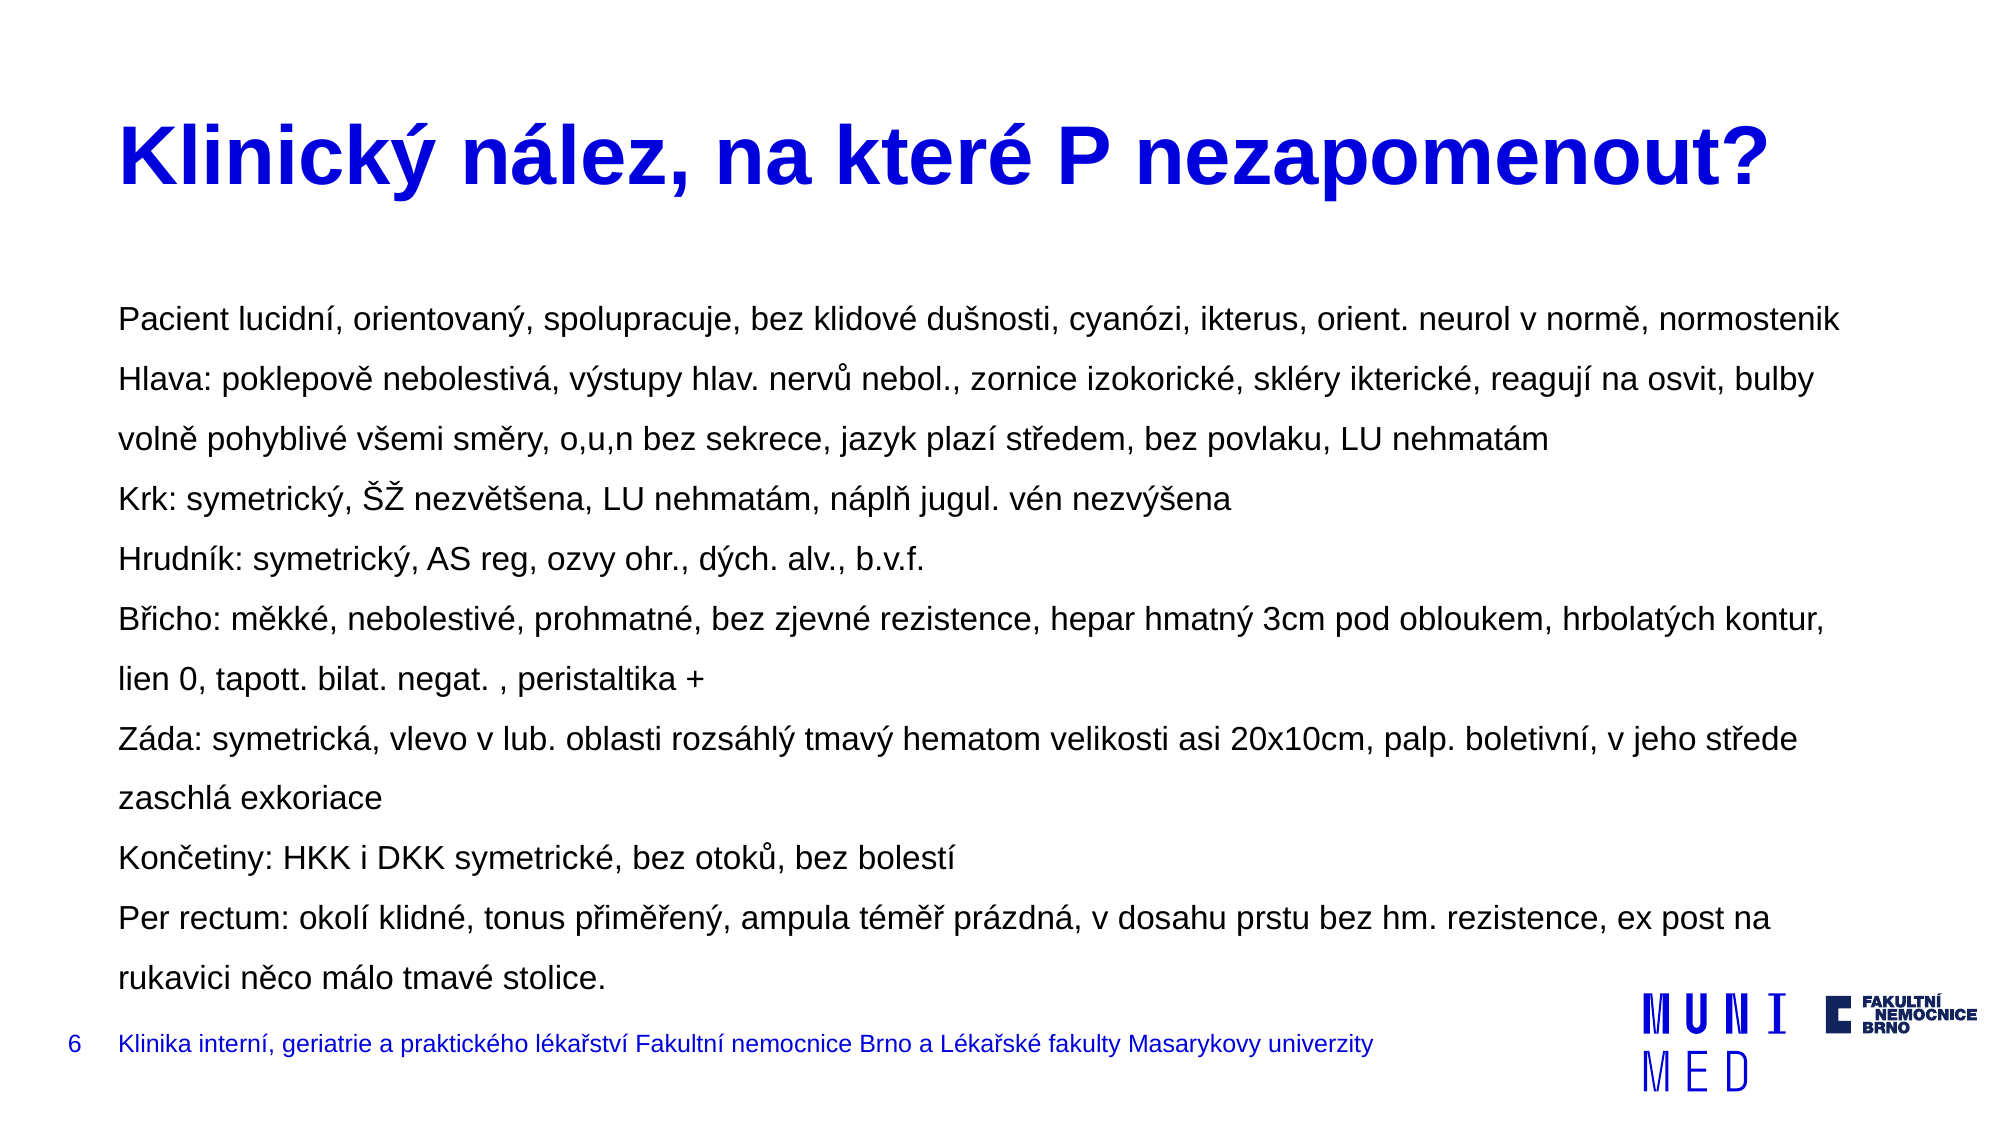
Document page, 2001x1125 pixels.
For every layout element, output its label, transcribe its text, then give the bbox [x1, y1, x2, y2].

title Klinický nález, na které P nezapomenout? [118, 118, 1883, 193]
list Pacient lucidní, orientovaný, spolupracuje, bez klidové dušnosti, cyanózi, ikterus, orient. neurol v normě, normostenik Hlava: poklepově nebolestivá, výstupy hlav. nervů nebol., zornice izokorické, skléry ikterické, reagují na osvit, bulby volně pohyblivé všemi směry, o,u,n bez sekrece, jazyk plazí středem, bez povlaku, LU nehmatám Krk: symetrický, ŠŽ nezvětšena, LU nehmatám, náplň jugul. vén nezvýšena Hrudník: symetrický, AS reg, ozvy ohr., dých. alv., b.v.f. Břicho: měkké, nebolestivé, prohmatné, bez zjevné rezistence, hepar hmatný 3cm pod obloukem, hrbolatých kontur, lien 0, tapott. bilat. negat. , peristaltika + Záda: symetrická, vlevo v lub. oblasti rozsáhlý tmavý hematom velikosti asi 20x10cm, palp. boletivní, v jeho střede zaschlá exkoriace Končetiny: HKK i DKK symetrické, bez otoků, bez bolestí Per rectum: okolí klidné, tonus přiměřený, ampula téměř prázdná, v dosahu prstu bez hm. rezistence, ex post na rukavici něco málo tmavé stolice. [118, 277, 1883, 988]
footer Klinika interní, geriatrie a praktického lékařství Fakultní nemocnice Brno a Lékařské fakulty Masarykovy univerzity [118, 1021, 1418, 1063]
slide_number 6 [67, 1021, 110, 1063]
